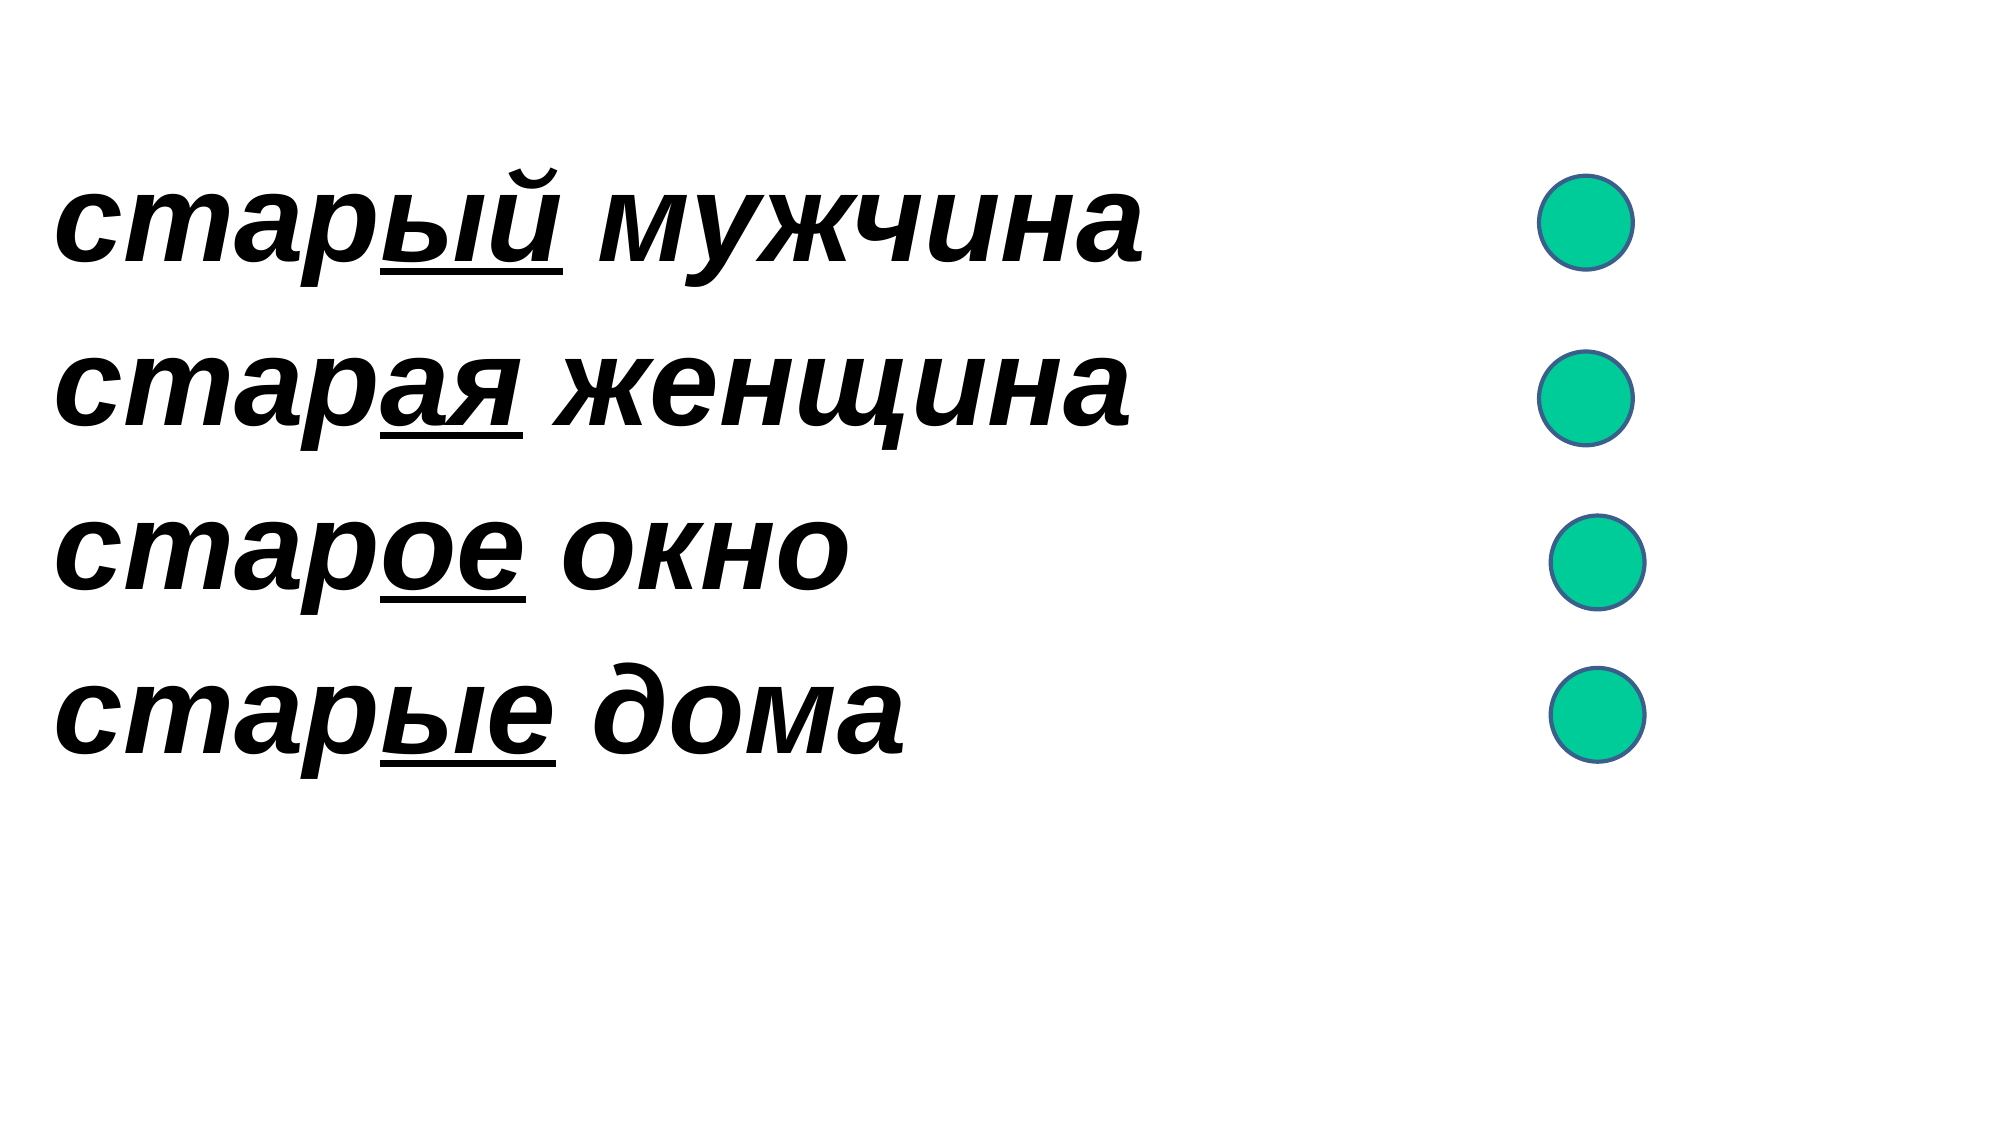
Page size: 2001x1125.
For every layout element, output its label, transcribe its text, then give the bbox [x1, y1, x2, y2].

text_box старый мужчина [38, 128, 1270, 292]
text_box [1536, 349, 1635, 448]
text_box [1548, 513, 1647, 612]
text_box старые дома [38, 621, 1270, 786]
text_box старое окно [38, 456, 1270, 621]
text_box [1536, 173, 1635, 272]
text_box старая женщина [38, 292, 1270, 456]
text_box [1548, 665, 1647, 764]
